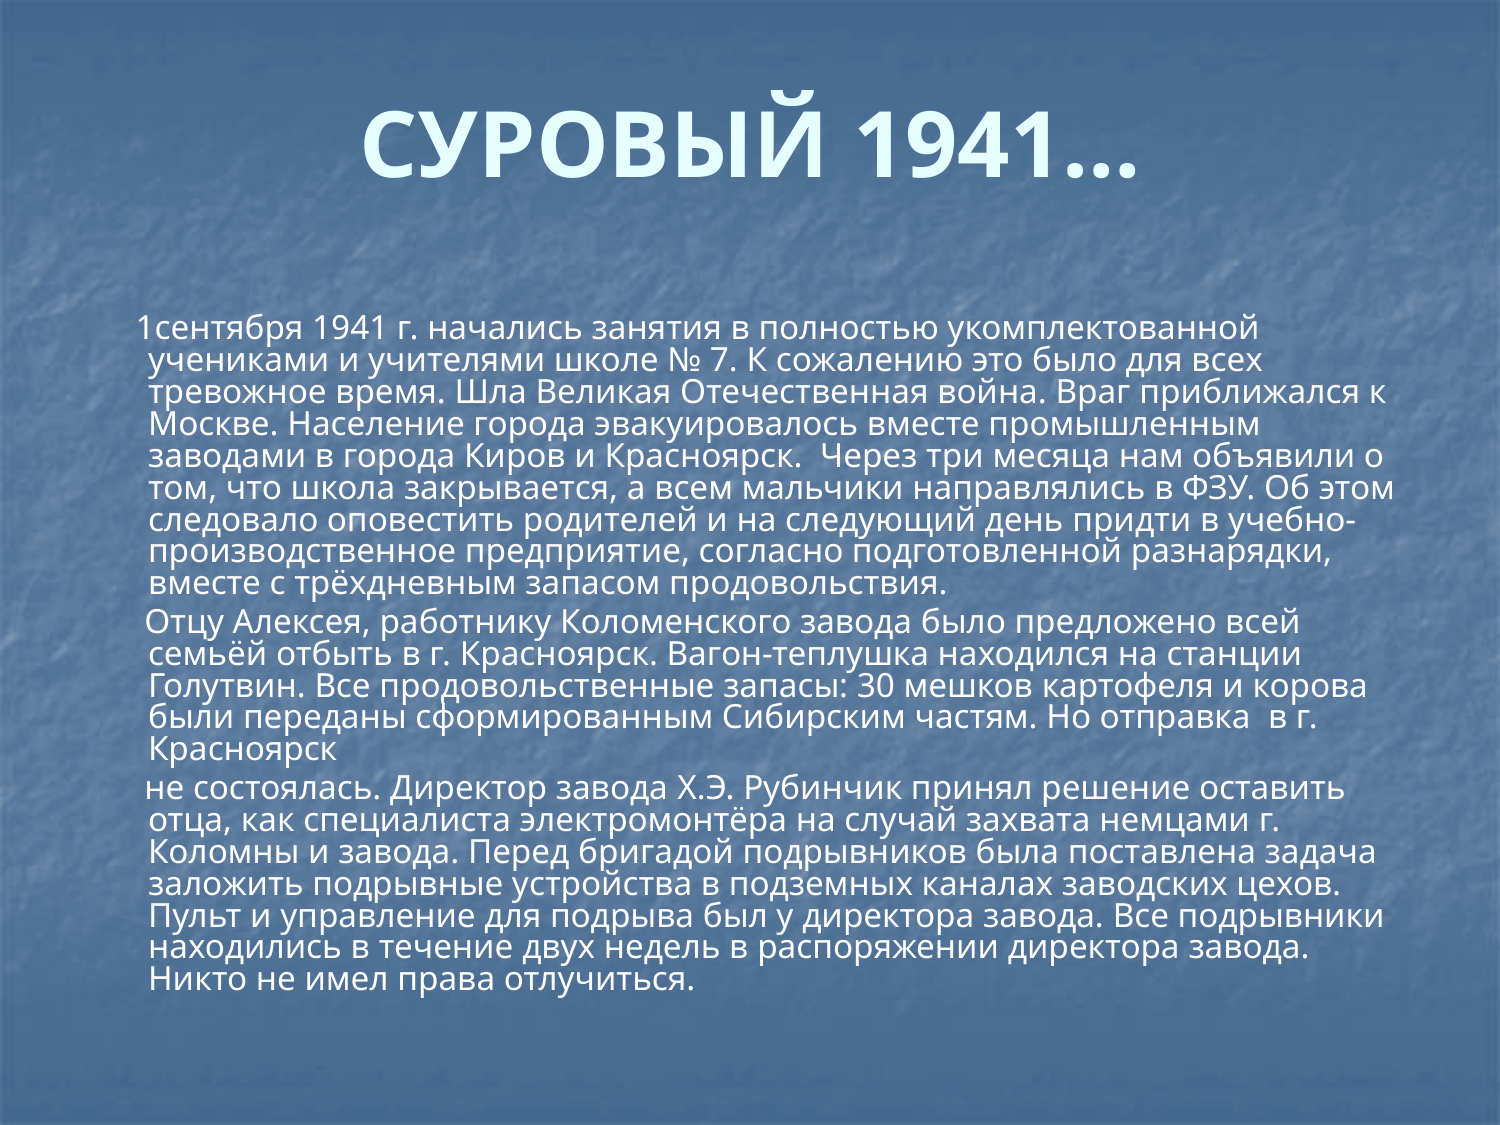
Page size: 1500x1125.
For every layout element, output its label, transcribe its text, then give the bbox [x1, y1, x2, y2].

list 1сентября 1941 г. начались занятия в полностью укомплектованной учениками и учителями школе № 7. К сожалению это было для всех тревожное время. Шла Великая Отечественная война. Враг приближался к Москве. Население города эвакуировалось вместе промышленным заводами в города Киров и Красноярск. Через три месяца нам объявили о том, что школа закрывается, а всем мальчики направлялись в ФЗУ. Об этом следовало оповестить родителей и на следующий день придти в учебно-производственное предприятие, согласно подготовленной разнарядки, вместе с трёхдневным запасом продовольствия. Отцу Алексея, работнику Коломенского завода было предложено всей семьёй отбыть в г. Красноярск. Вагон-теплушка находился на станции Голутвин. Все продовольственные запасы: 30 мешков картофеля и корова были переданы сформированным Сибирским частям. Но отправка в г. Красноярск не состоялась. Директор завода Х.Э. Рубинчик принял решение оставить отца, как специалиста электромонтёра на случай захвата немцами г. Коломны и завода. Перед бригадой подрывников была поставлена задача заложить подрывные устройства в подземных каналах заводских цехов. Пульт и управление для подрыва был у директора завода. Все подрывники находились в течение двух недель в распоряжении директора завода. Никто не имел права отлучиться. [76, 255, 1416, 988]
title СУРОВЫЙ 1941… [76, 62, 1425, 220]
